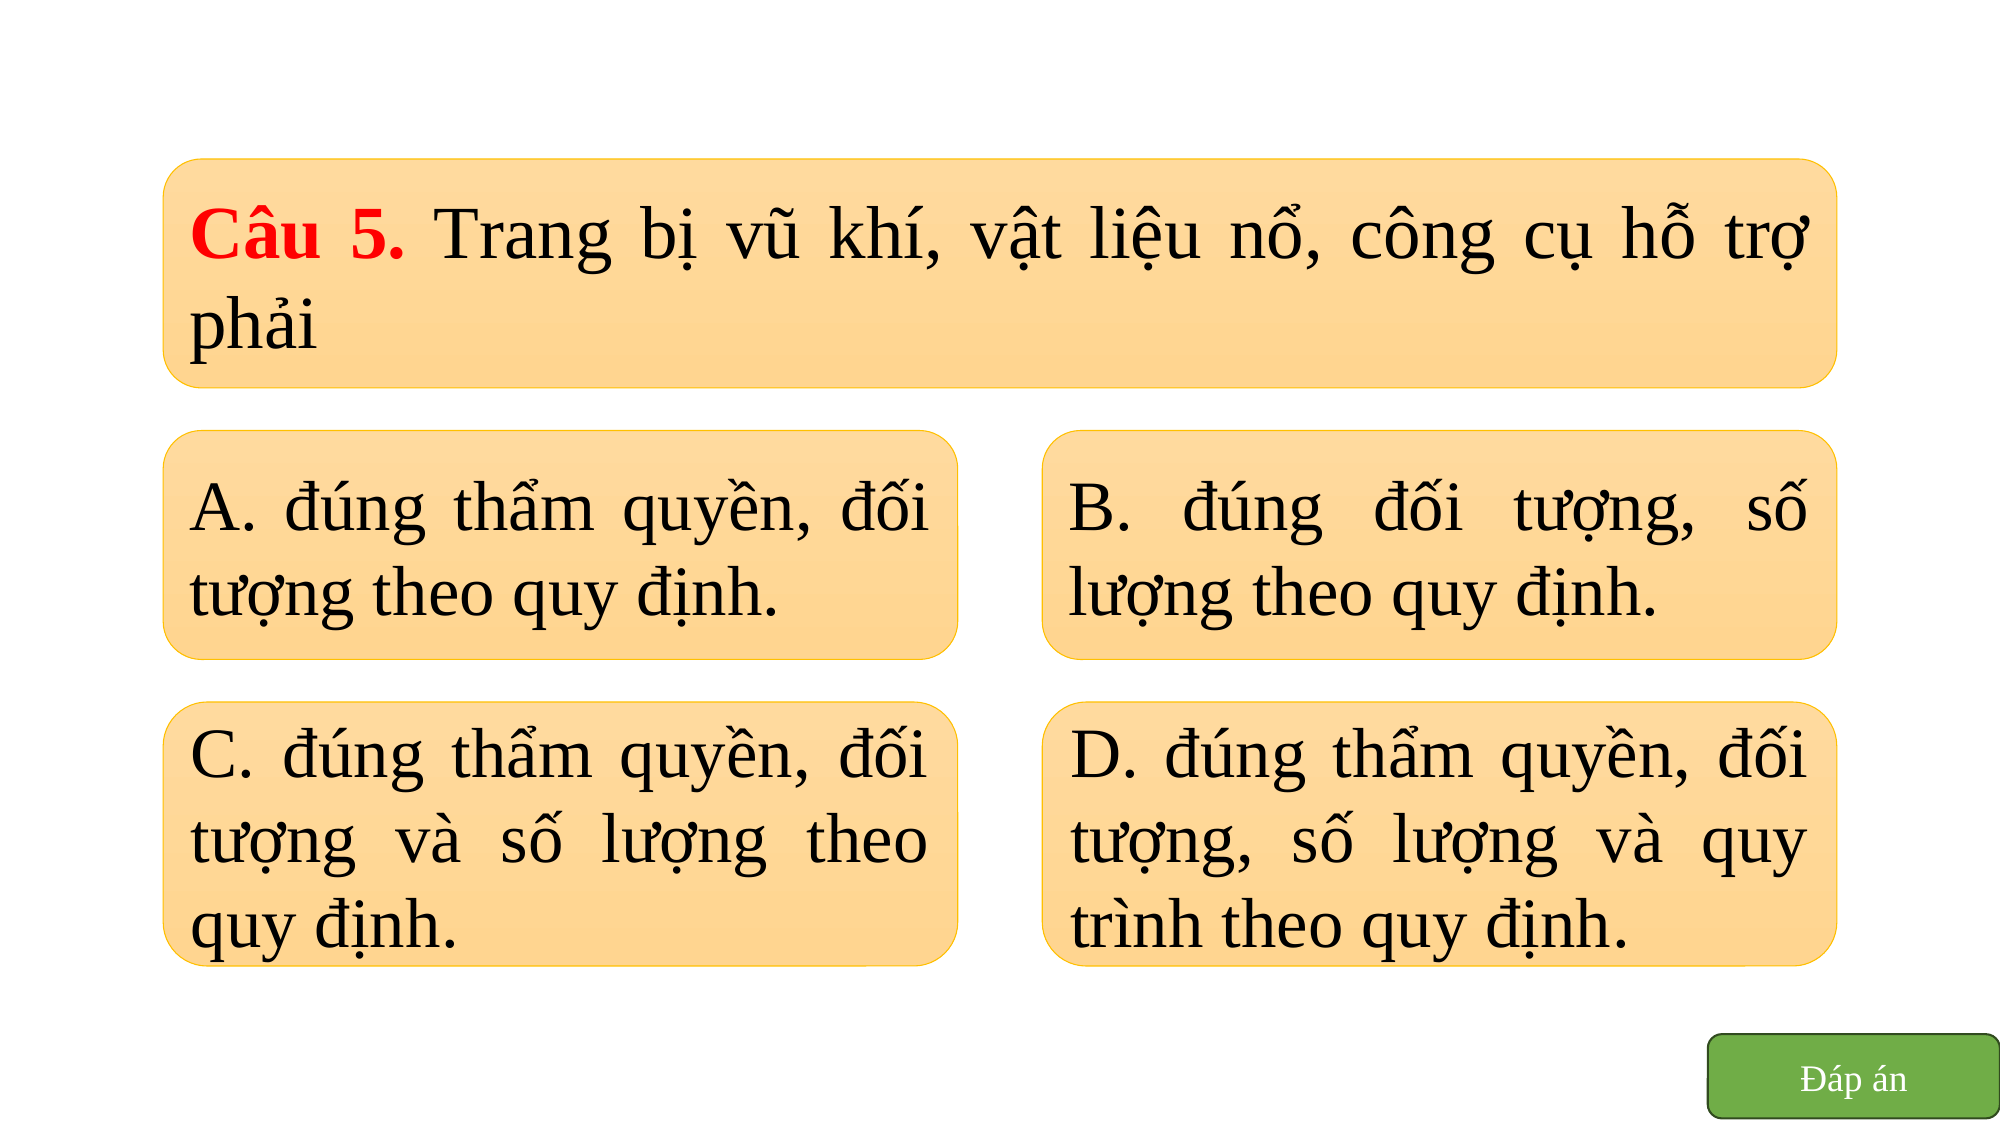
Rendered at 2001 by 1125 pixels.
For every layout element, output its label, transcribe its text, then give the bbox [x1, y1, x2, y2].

text_box C. đúng thẩm quyền, đối tượng và số lượng theo quy định. [162, 701, 959, 967]
text_box A. đúng thẩm quyền, đối tượng theo quy định. [162, 430, 959, 661]
text_box Câu 5. Trang bị vũ khí, vật liệu nổ, công cụ hỗ trợ phải [162, 158, 1838, 389]
text_box Đáp án [1706, 1033, 2000, 1120]
text_box D. đúng thẩm quyền, đối tượng, số lượng và quy trình theo quy định. [1041, 701, 1838, 967]
text_box B. đúng đối tượng, số lượng theo quy định. [1041, 429, 1838, 661]
